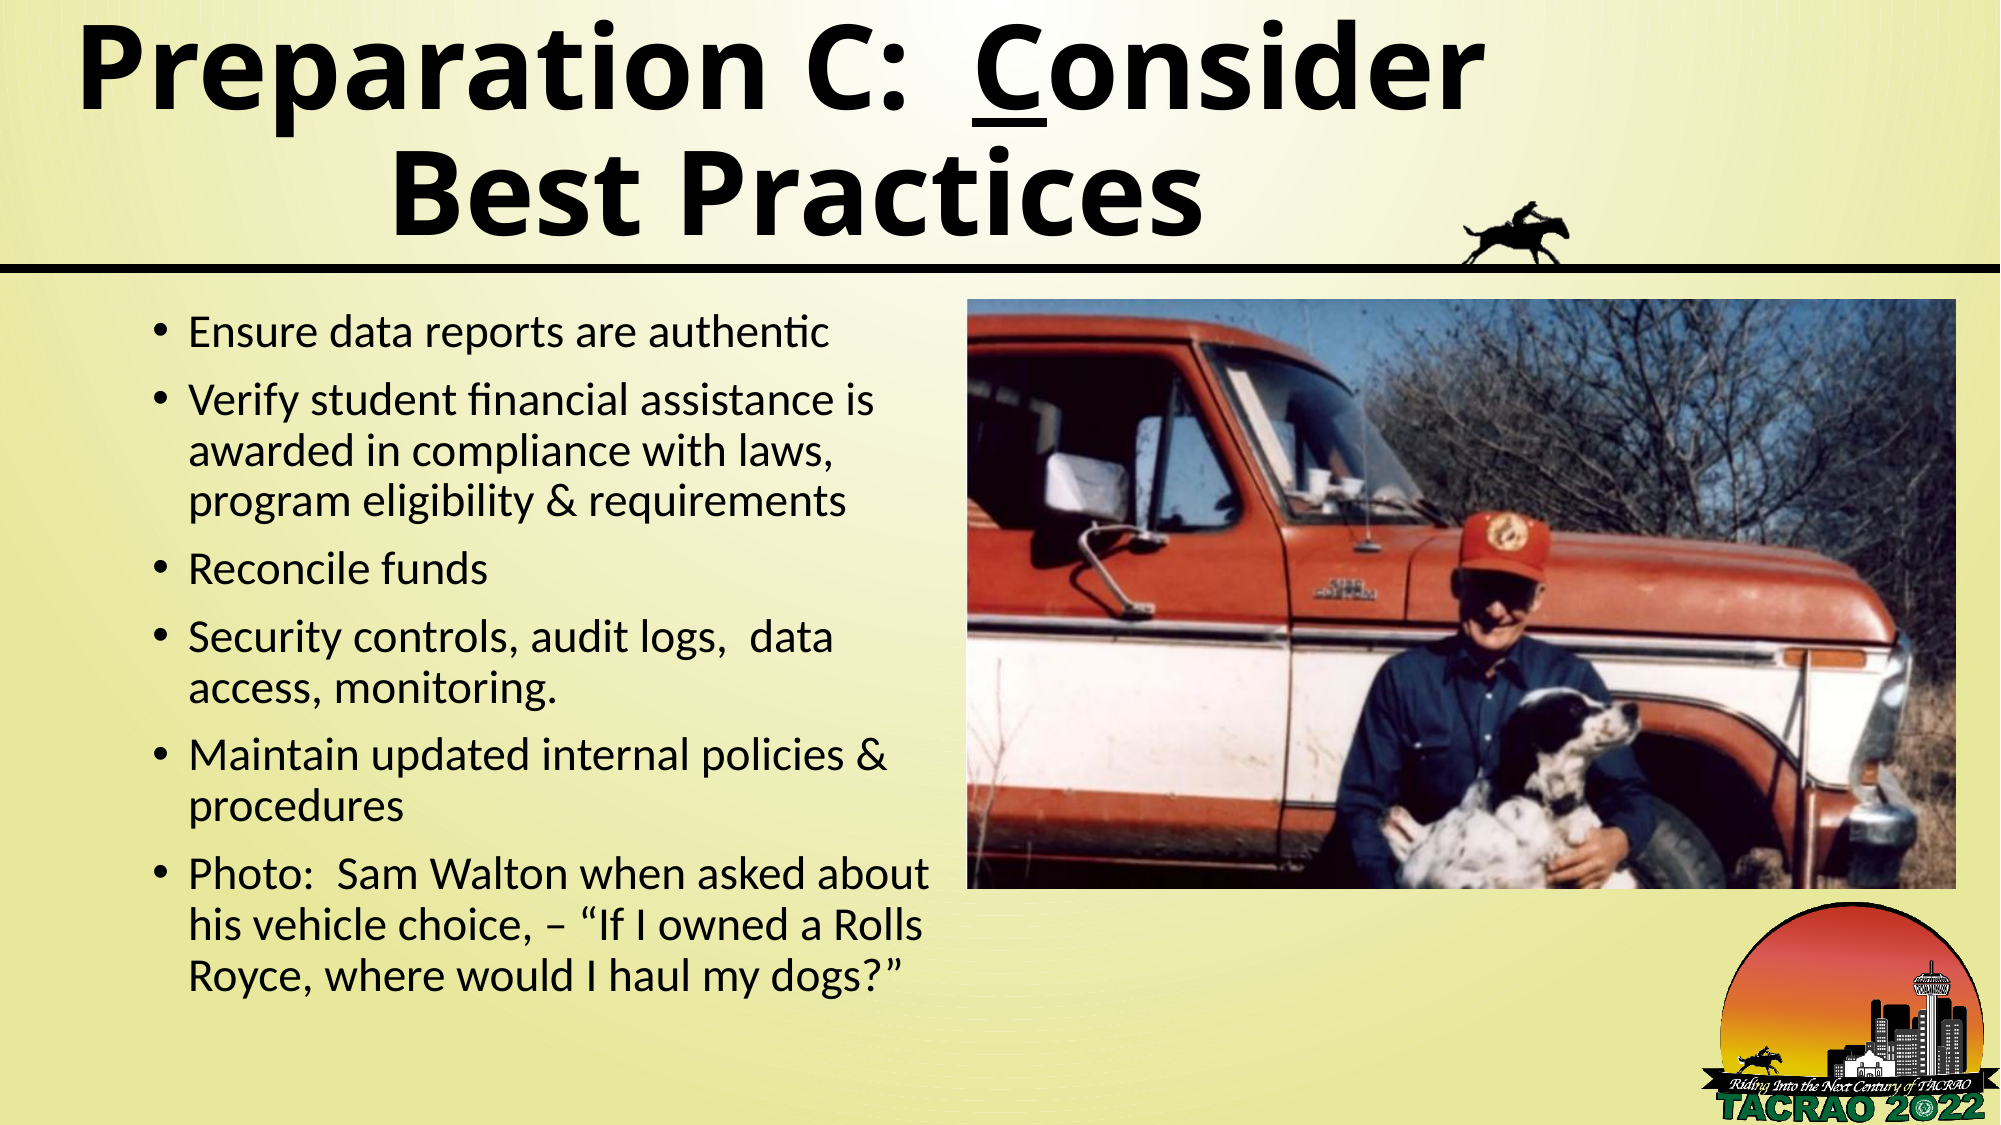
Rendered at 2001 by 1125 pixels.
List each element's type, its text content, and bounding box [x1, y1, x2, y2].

list Ensure data reports are authentic Verify student financial assistance is awarded in compliance with laws, program eligibility & requirements Reconcile funds Security controls, audit logs, data access, monitoring. Maintain updated internal policies & procedures Photo: Sam Walton when asked about his vehicle choice, – “If I owned a Rolls Royce, where would I haul my dogs?” [137, 299, 988, 1014]
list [966, 299, 1956, 889]
text_box Preparation C: Consider Best Practices [0, 0, 1593, 264]
picture [1460, 200, 1570, 268]
picture [1701, 879, 2000, 1125]
